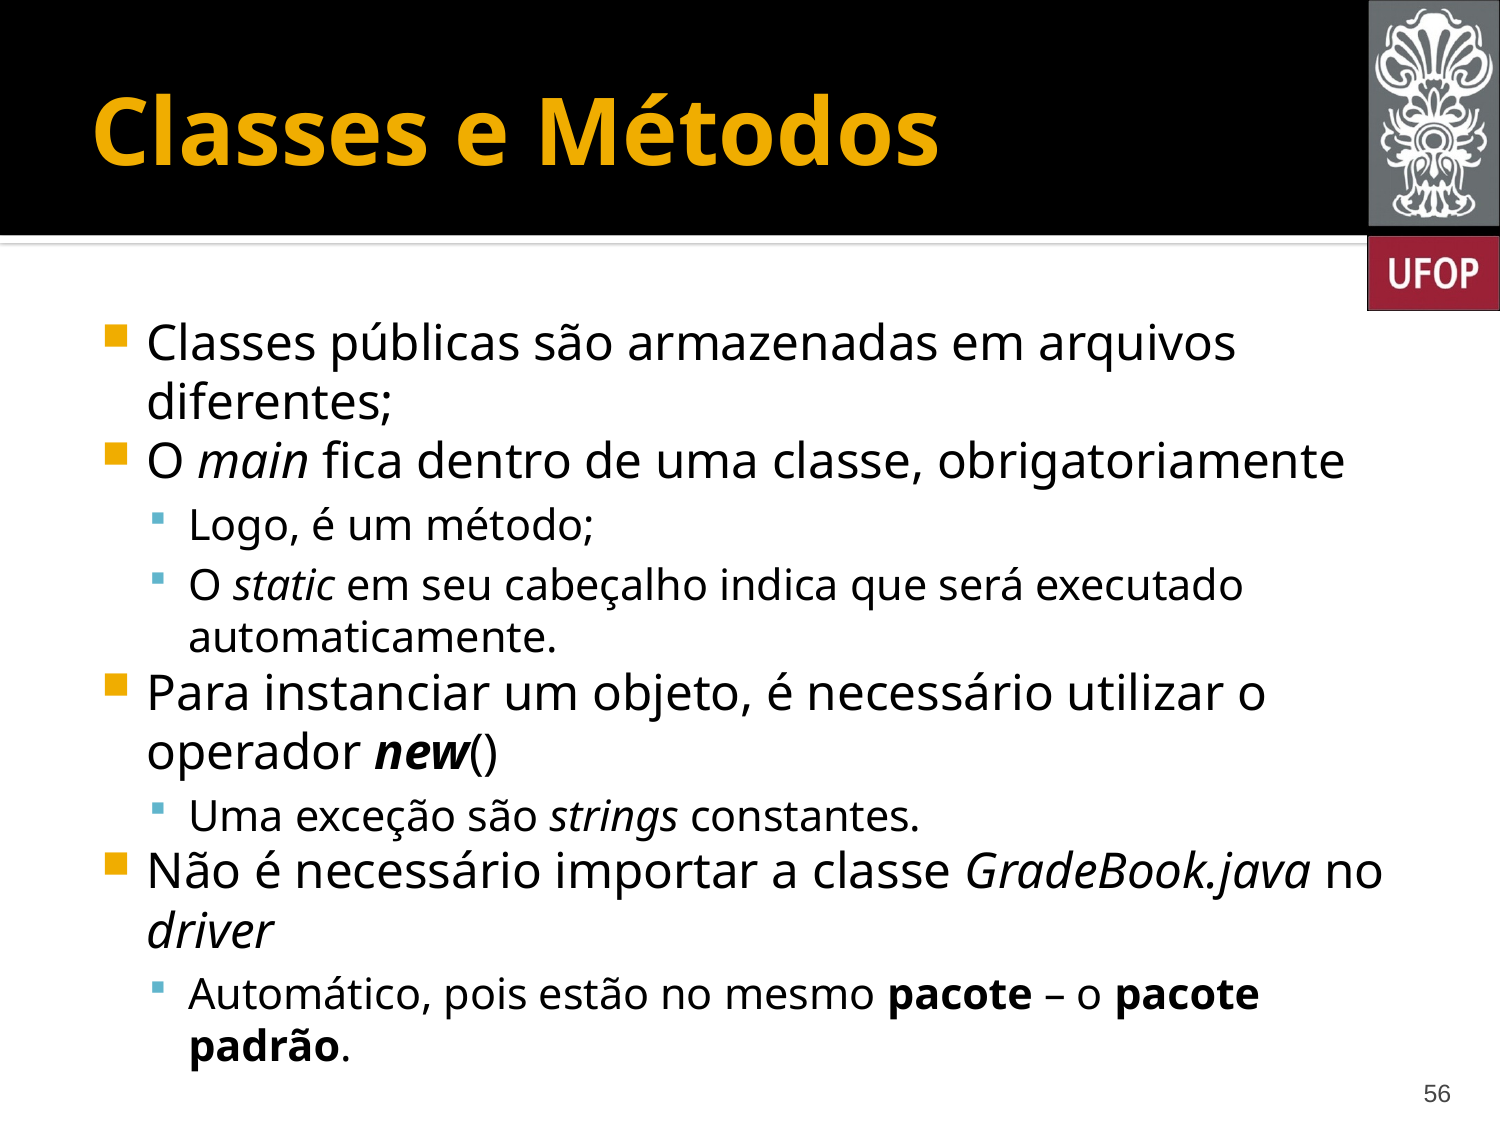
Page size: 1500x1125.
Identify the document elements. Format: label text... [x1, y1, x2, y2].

picture [1367, 0, 1500, 311]
slide_number 56 [1345, 1062, 1467, 1108]
list Classes públicas são armazenadas em arquivos diferentes; O main fica dentro de uma classe, obrigatoriamente Logo, é um método; O static em seu cabeçalho indica que será executado automaticamente. Para instanciar um objeto, é necessário utilizar o operador new() Uma exceção são strings constantes. Não é necessário importar a classe GradeBook.java no driver Automático, pois estão no mesmo pacote – o pacote padrão. [75, 291, 1425, 1083]
title Classes e Métodos [75, 25, 1370, 231]
